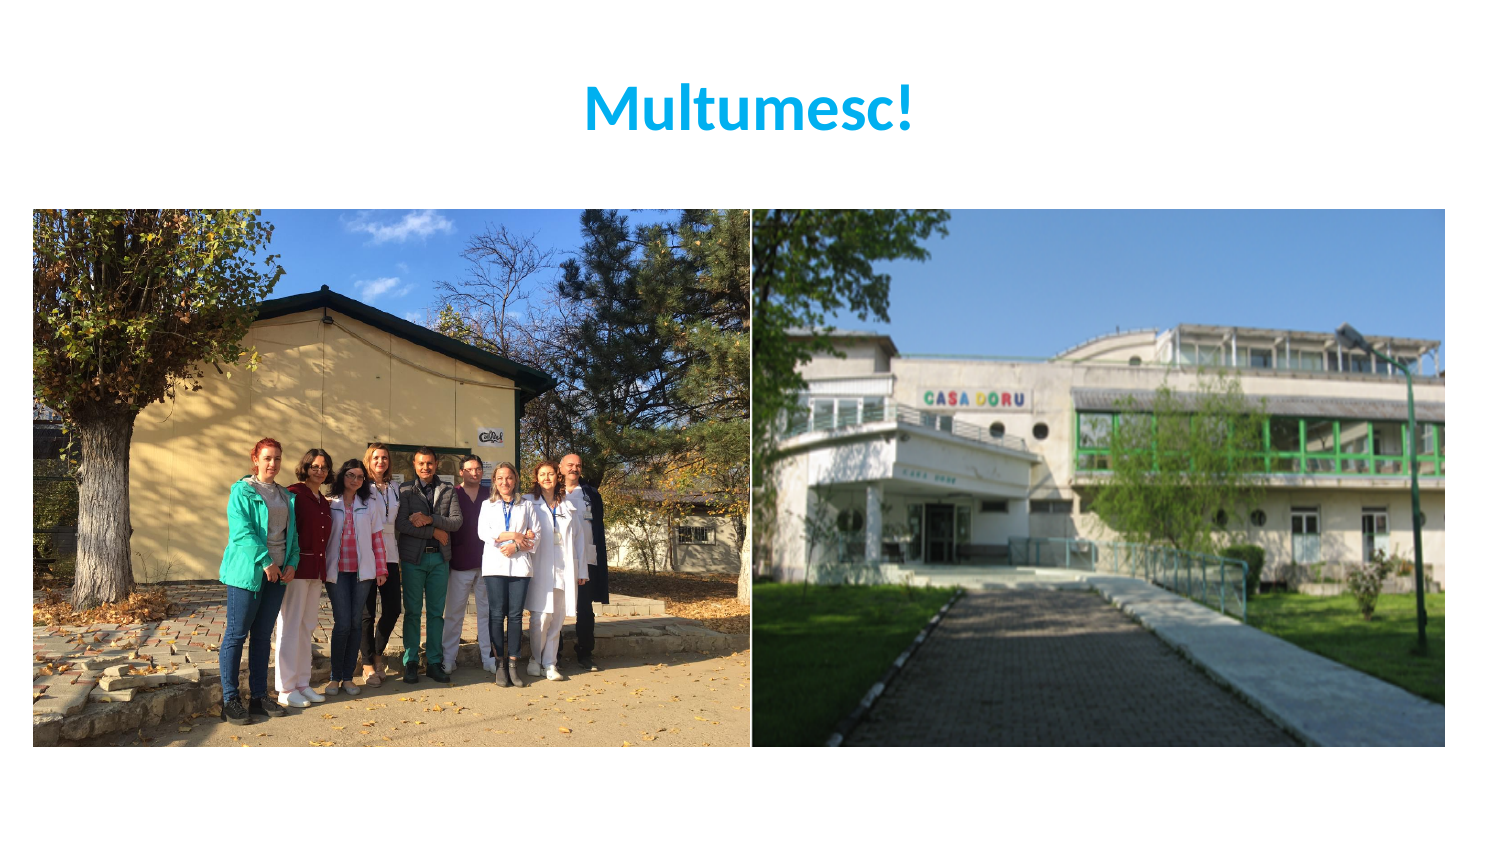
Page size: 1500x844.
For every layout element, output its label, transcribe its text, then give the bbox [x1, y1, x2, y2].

picture [33, 208, 751, 747]
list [751, 208, 1445, 747]
title Multumesc! [75, 33, 1425, 175]
